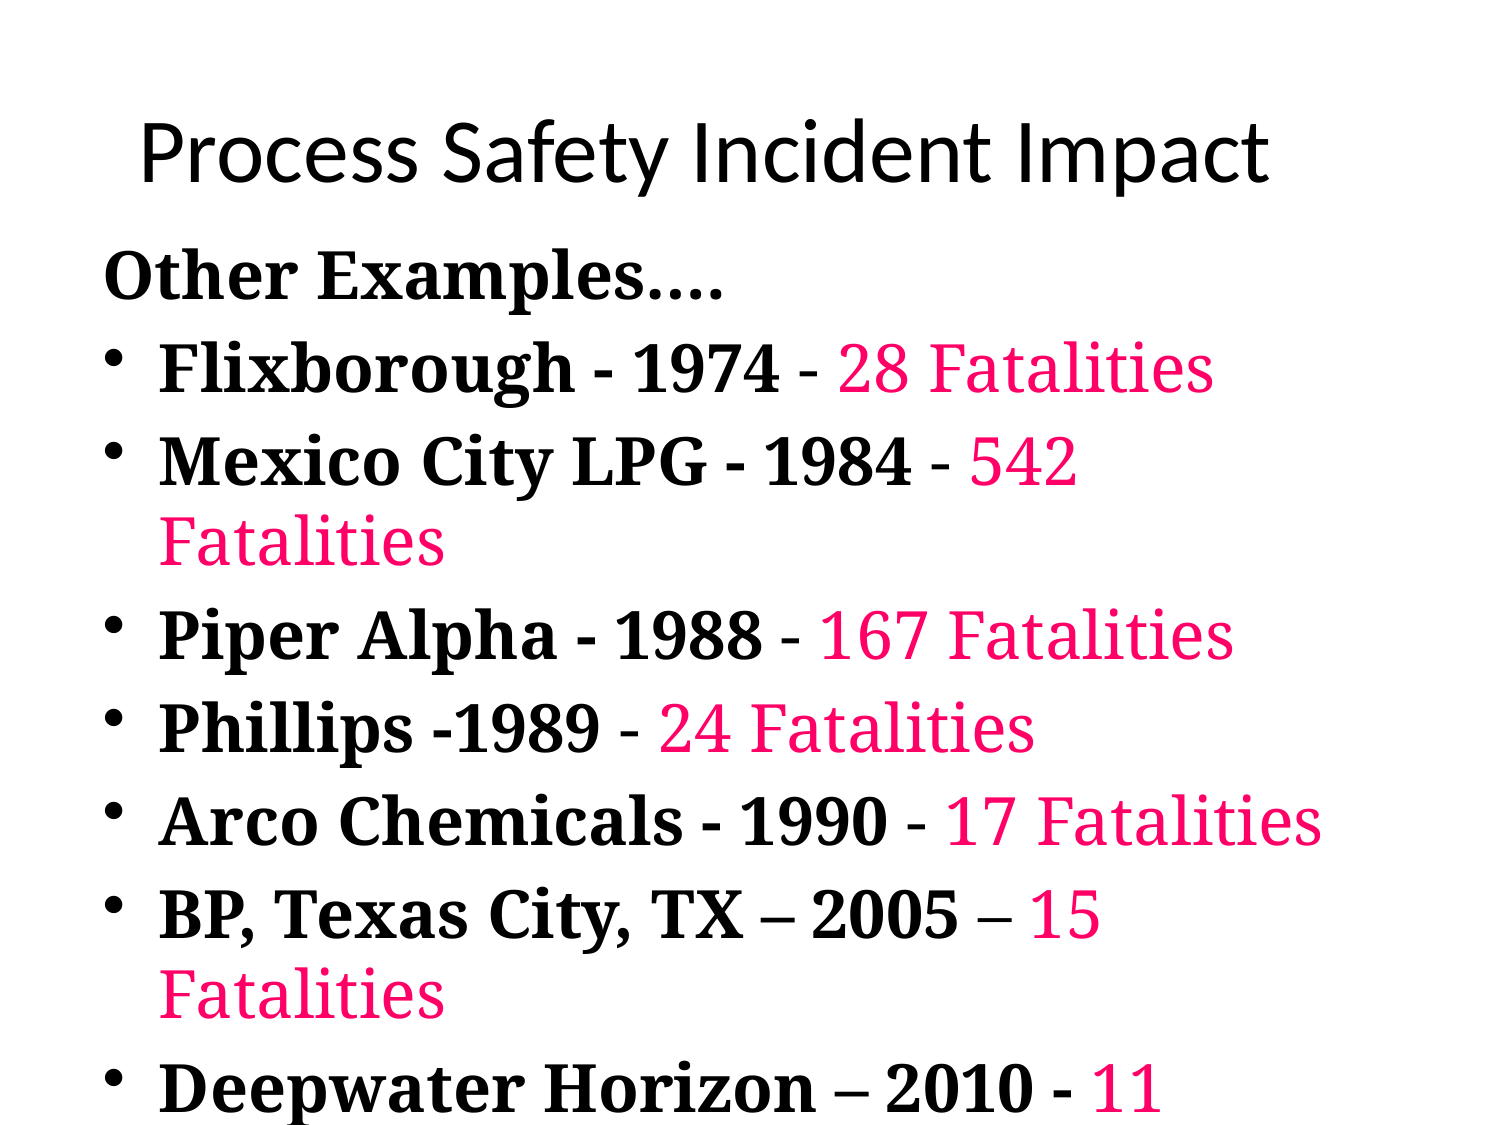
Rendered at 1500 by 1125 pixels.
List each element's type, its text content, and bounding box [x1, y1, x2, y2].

text_box Other Examples…. Flixborough - 1974 - 28 Fatalities Mexico City LPG - 1984 - 542 Fatalities Piper Alpha - 1988 - 167 Fatalities Phillips -1989 - 24 Fatalities Arco Chemicals - 1990 - 17 Fatalities BP, Texas City, TX – 2005 – 15 Fatalities Deepwater Horizon – 2010 - 11 Fatalities [87, 224, 1350, 1013]
title Process Safety Incident Impact [72, 52, 1423, 241]
